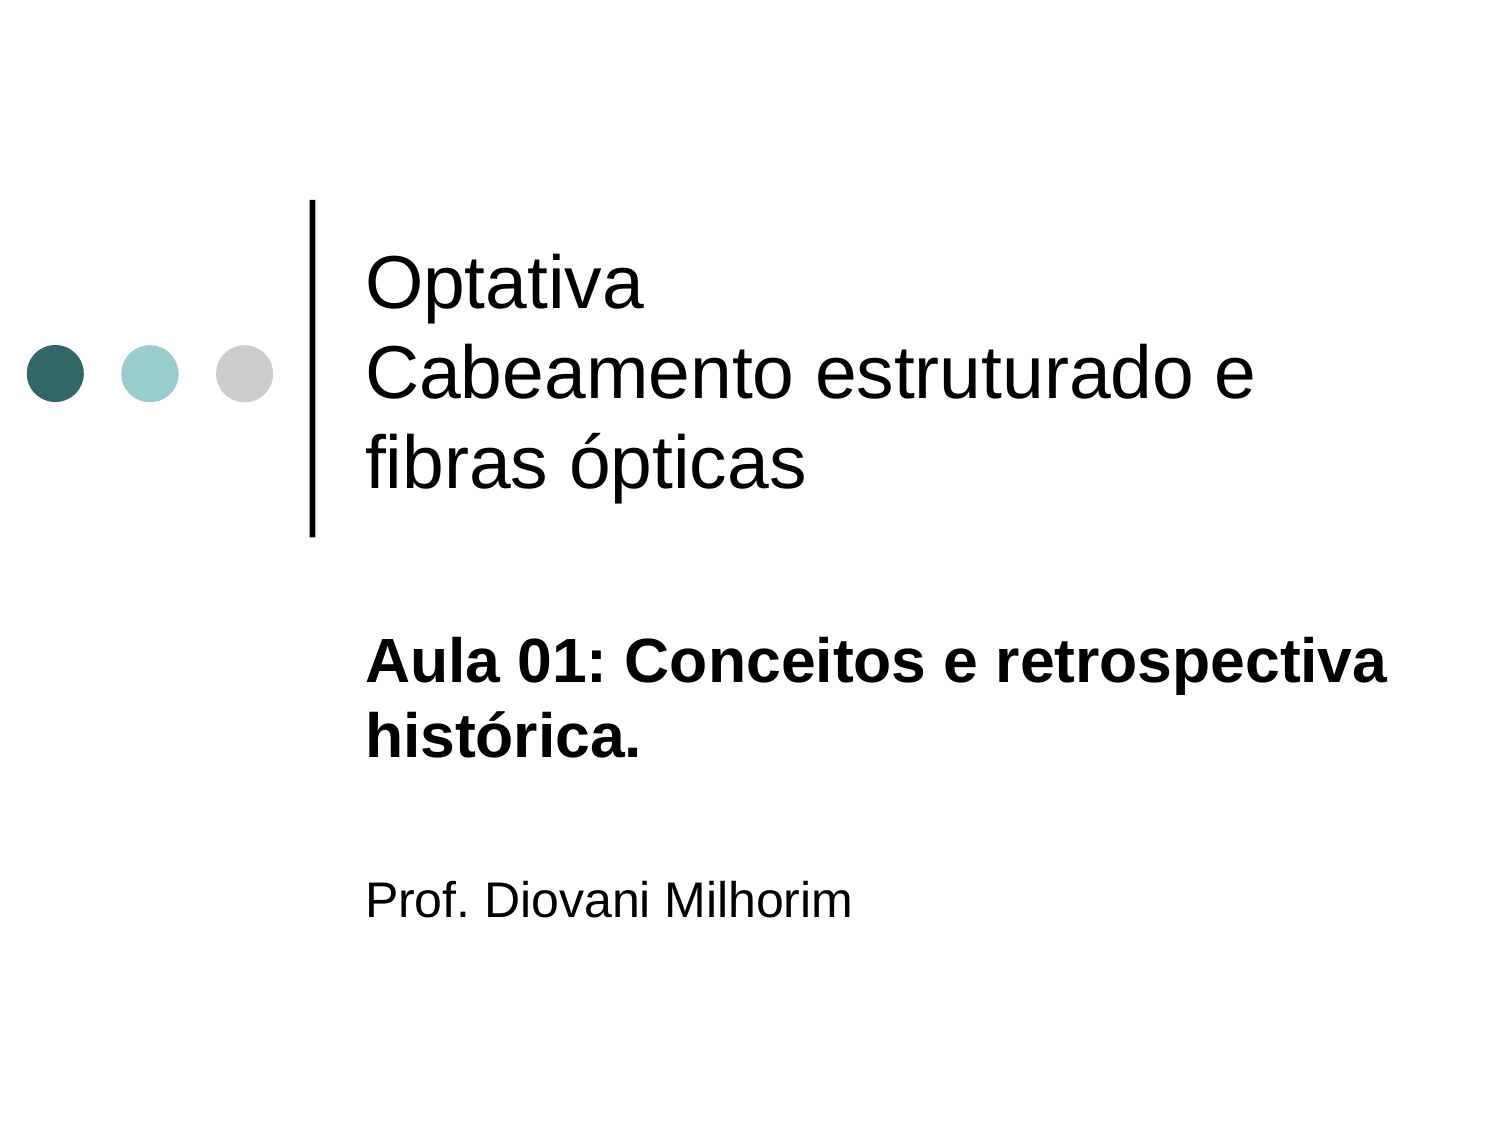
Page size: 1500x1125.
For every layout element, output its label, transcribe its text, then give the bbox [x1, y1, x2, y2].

title Optativa Cabeamento estruturado e fibras ópticas [350, 224, 1413, 513]
subtitle Aula 01: Conceitos e retrospectiva histórica. Prof. Diovani Milhorim [350, 612, 1413, 938]
